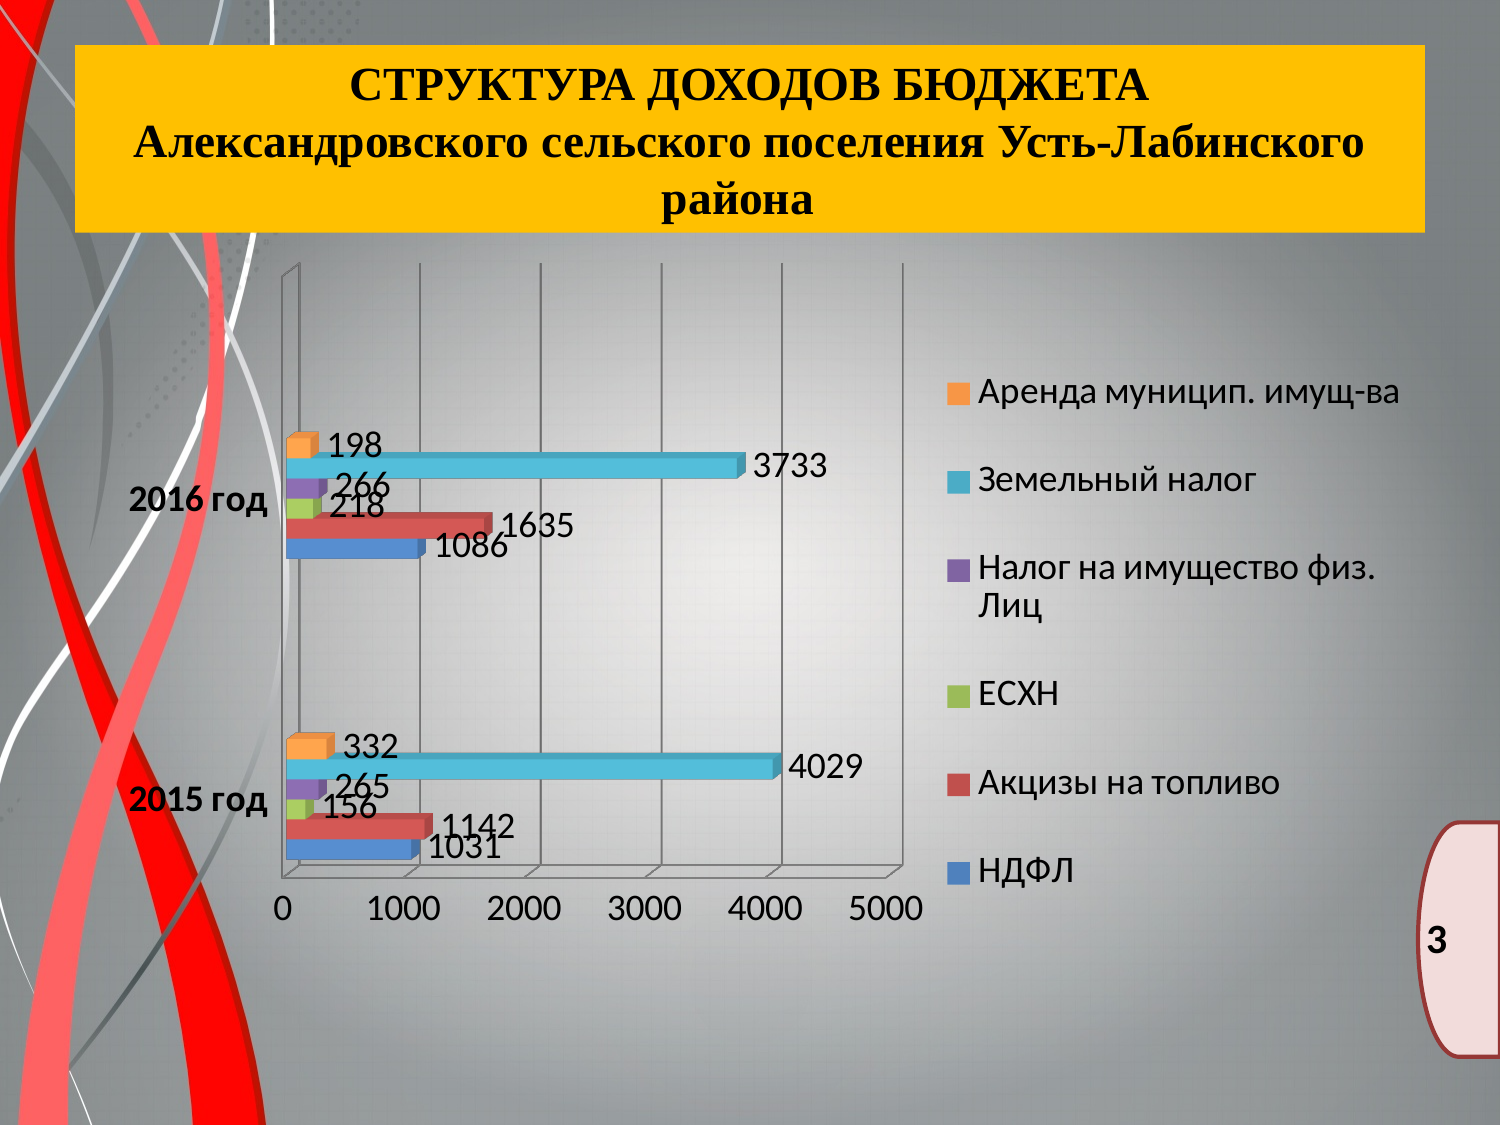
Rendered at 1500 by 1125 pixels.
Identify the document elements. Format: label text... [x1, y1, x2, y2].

picture [0, 0, 1500, 1125]
title СТРУКТУРА ДОХОДОВ БЮДЖЕТА Александровского сельского поселения Усть-Лабинского района [75, 45, 1425, 233]
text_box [1411, 822, 1500, 1057]
chart [74, 262, 1426, 1006]
